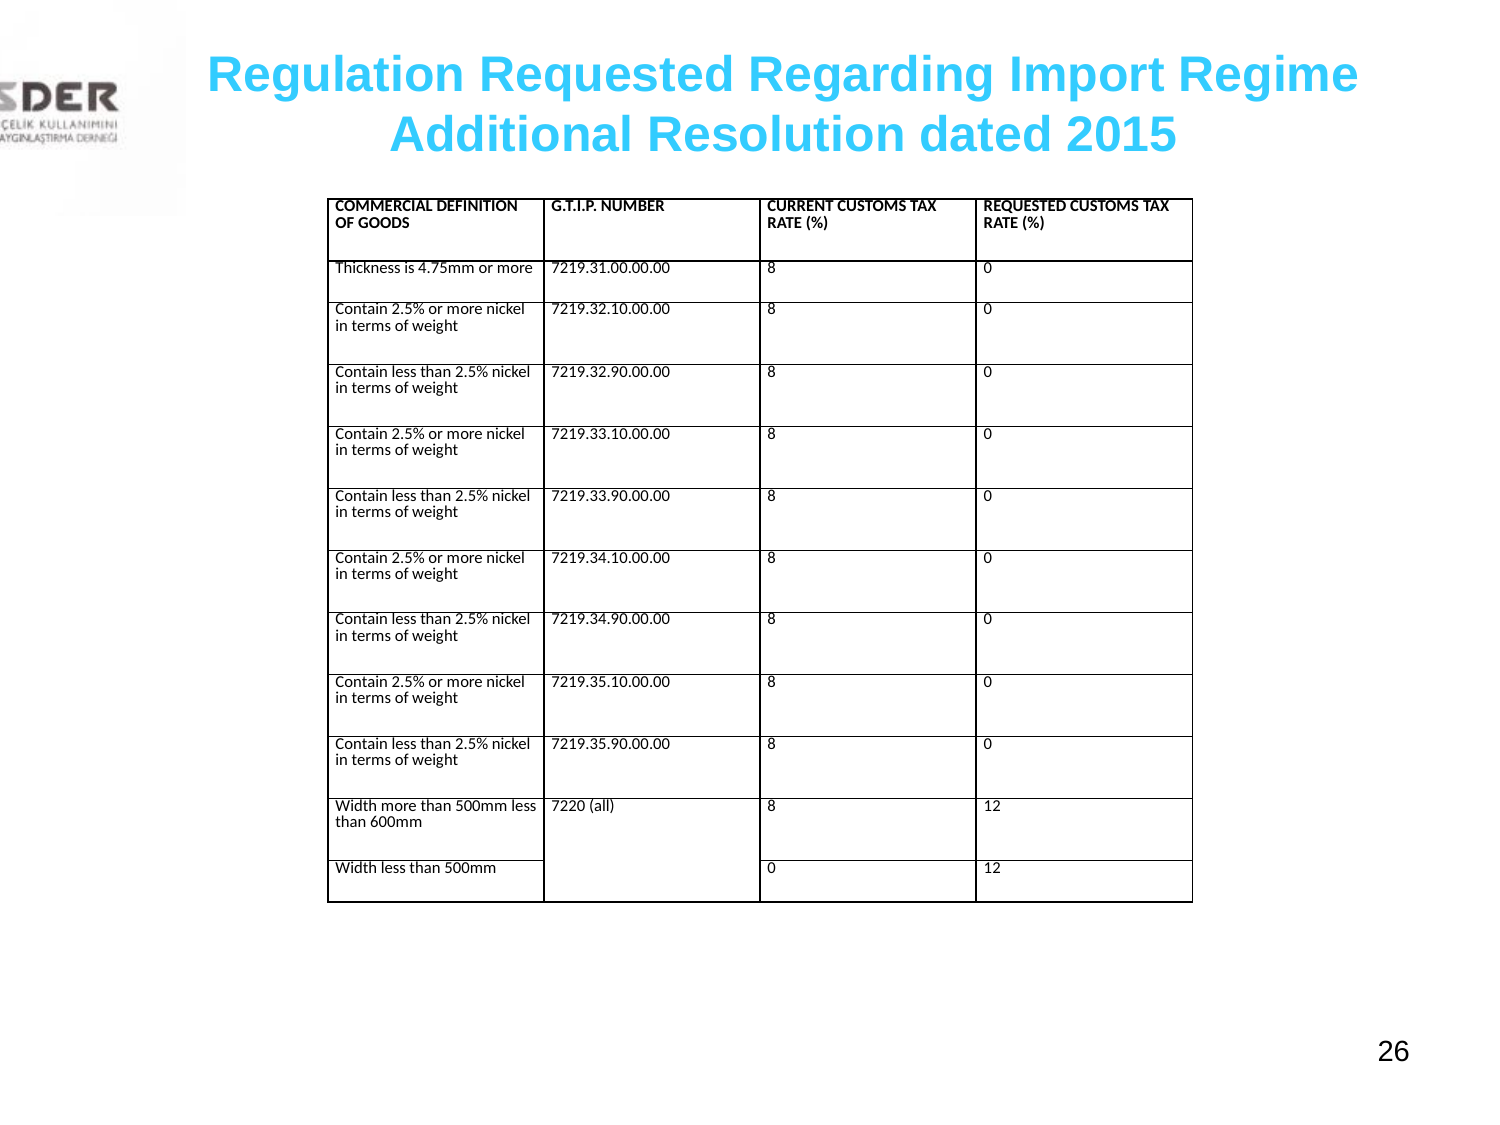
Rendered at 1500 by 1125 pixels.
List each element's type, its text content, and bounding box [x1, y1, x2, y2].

table_cell 8 [761, 489, 975, 550]
table_cell 0 [977, 551, 1192, 612]
table_cell 0 [977, 675, 1192, 736]
table_header G.T.I.P. NUMBER [545, 200, 759, 260]
table_cell 8 [761, 427, 975, 488]
table_cell 7219.33.10.00.00 [545, 427, 759, 488]
table_cell 8 [761, 365, 975, 426]
title Regulation Requested Regarding Import Regime Additional Resolution dated 2015 [190, 7, 1459, 195]
table_cell 7219.35.90.00.00 [545, 737, 759, 798]
slide_number 25 [1074, 1024, 1426, 1103]
table_cell Contain 2.5% or more nickel in terms of weight [329, 551, 543, 612]
table_cell Contain less than 2.5% nickel in terms of weight [329, 365, 543, 426]
table_cell 8 [761, 675, 975, 736]
list [61, 184, 1412, 927]
table_cell Width less than 500mm [329, 861, 543, 901]
table_cell 0 [977, 613, 1192, 674]
table_cell 7219.34.10.00.00 [545, 551, 759, 612]
picture [0, 0, 187, 216]
table_cell 0 [977, 303, 1192, 364]
table_cell Thickness is 4.75mm or more [329, 262, 543, 302]
table_cell Contain less than 2.5% nickel in terms of weight [329, 489, 543, 550]
table_cell 12 [977, 861, 1192, 901]
table_cell 8 [761, 262, 975, 302]
table_header CURRENT CUSTOMS TAX RATE (%) [761, 200, 975, 260]
table_cell 8 [761, 303, 975, 364]
table_cell 12 [977, 799, 1192, 860]
table_header COMMERCIAL DEFINITION OF GOODS [329, 200, 543, 260]
table_cell Contain 2.5% or more nickel in terms of weight [329, 427, 543, 488]
table_cell 0 [977, 262, 1192, 302]
table_cell 7219.34.90.00.00 [545, 613, 759, 674]
table_cell 0 [977, 737, 1192, 798]
table_cell 7220 (all) [545, 799, 759, 901]
table_cell 0 [977, 427, 1192, 488]
table_cell 7219.35.10.00.00 [545, 675, 759, 736]
table_header REQUESTED CUSTOMS TAX RATE (%) [977, 200, 1192, 260]
table_cell 8 [761, 737, 975, 798]
table_cell 7219.32.90.00.00 [545, 365, 759, 426]
table_cell 0 [977, 365, 1192, 426]
table_cell 7219.31.00.00.00 [545, 262, 759, 302]
table_cell 0 [977, 489, 1192, 550]
table_cell Contain 2.5% or more nickel in terms of weight [329, 303, 543, 364]
table_cell Contain less than 2.5% nickel in terms of weight [329, 613, 543, 674]
table_cell 8 [761, 551, 975, 612]
table_cell Contain 2.5% or more nickel in terms of weight [329, 675, 543, 736]
table_cell 8 [761, 613, 975, 674]
table_cell 7219.33.90.00.00 [545, 489, 759, 550]
table_cell 8 [761, 799, 975, 860]
table_cell Width more than 500mm less than 600mm [329, 799, 543, 860]
table_cell Contain less than 2.5% nickel in terms of weight [329, 737, 543, 798]
table_cell 7219.32.10.00.00 [545, 303, 759, 364]
table_cell 0 [761, 861, 975, 901]
